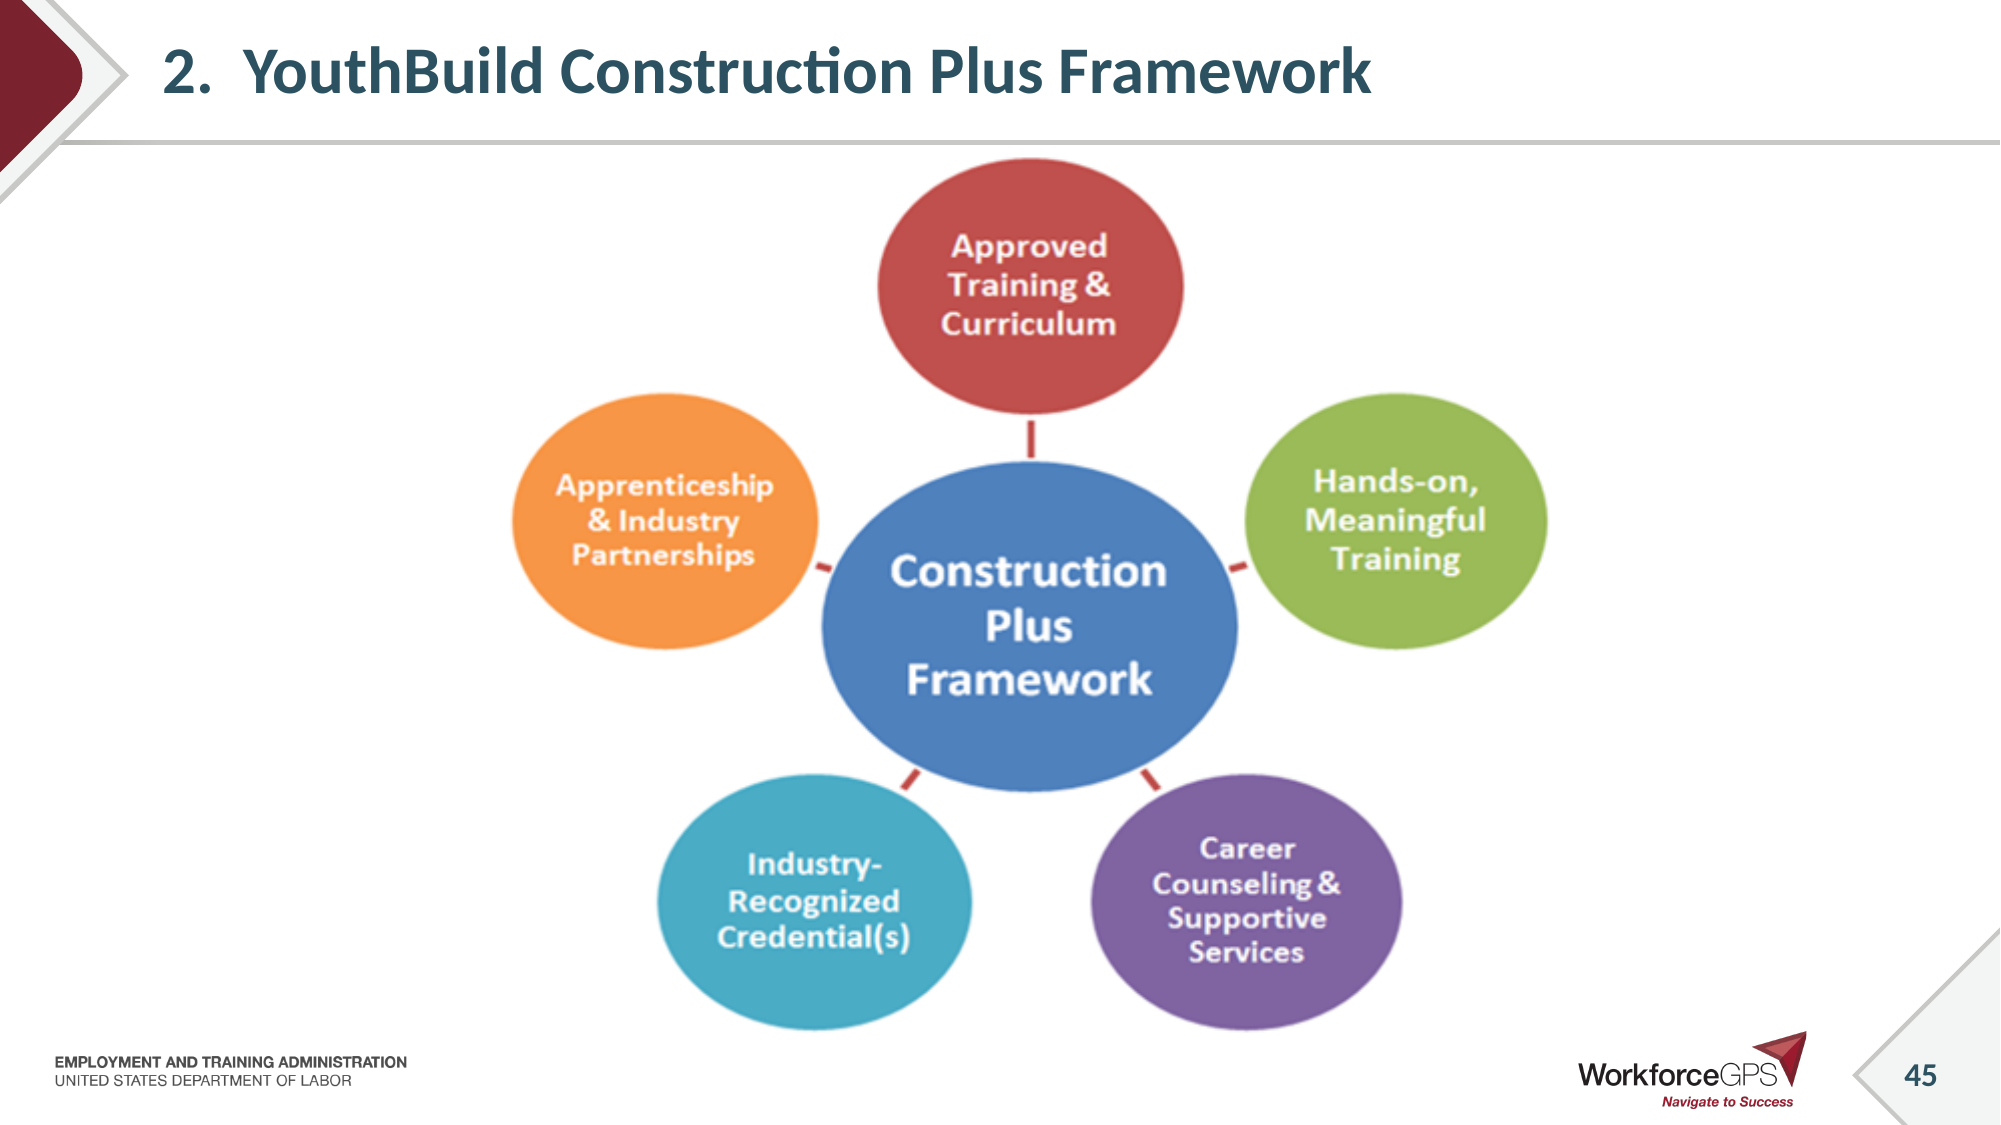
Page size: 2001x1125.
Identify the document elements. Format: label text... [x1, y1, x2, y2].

slide_number 45 [1867, 1042, 1975, 1103]
title 2. YouthBuild Construction Plus Framework [132, 7, 1950, 137]
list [505, 156, 1559, 1044]
table_header RELATED FIELD [47, 1049, 420, 1095]
